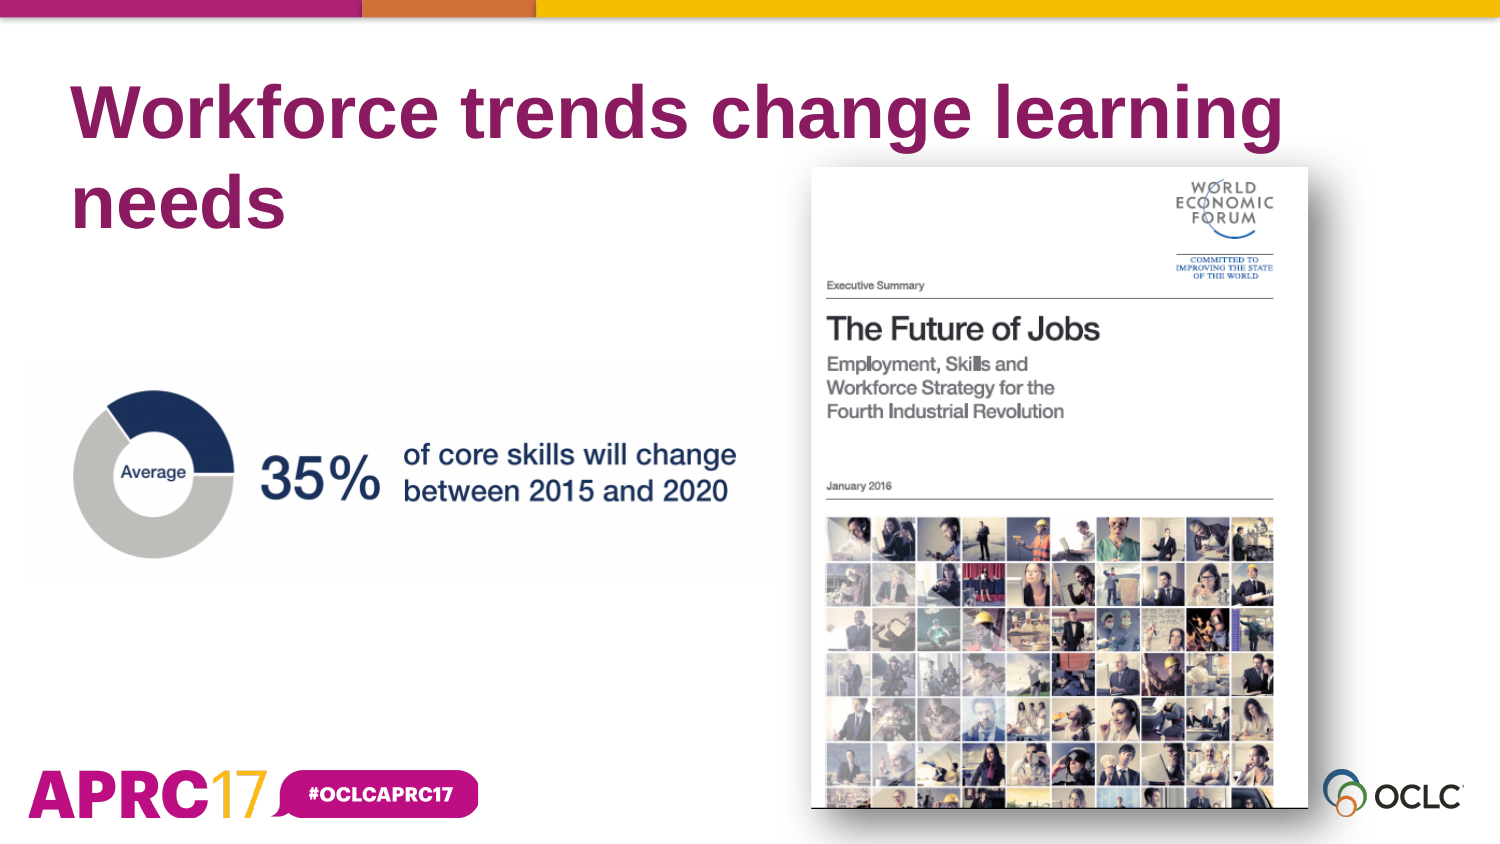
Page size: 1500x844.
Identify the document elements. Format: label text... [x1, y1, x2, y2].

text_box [27, 363, 780, 651]
list Workforce trends change learning needs [55, 56, 1441, 259]
picture [811, 167, 1309, 810]
